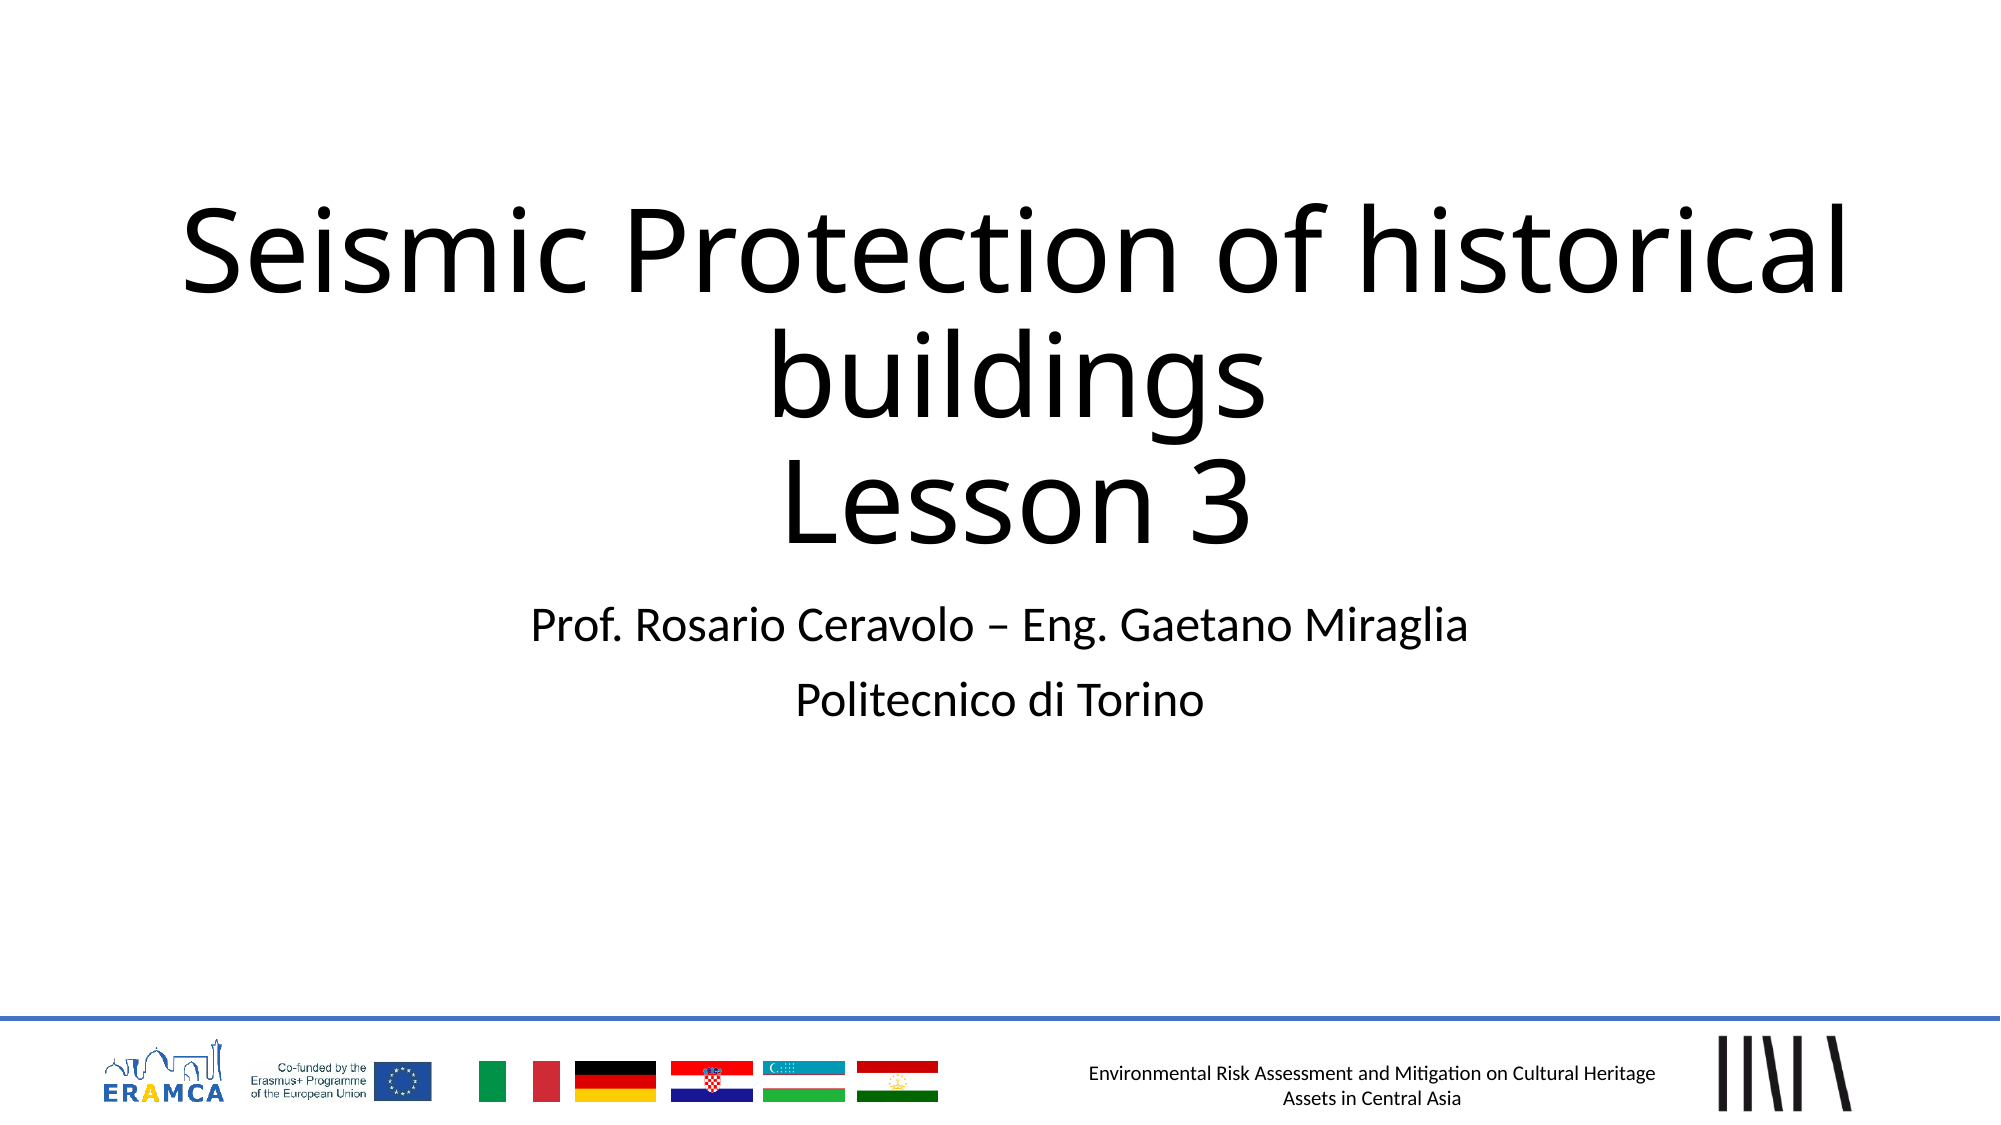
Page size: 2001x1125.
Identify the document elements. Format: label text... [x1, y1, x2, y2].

picture [763, 1061, 845, 1102]
title Seismic Protection of historical buildings Lesson 3 [56, 184, 1978, 576]
picture [857, 1061, 938, 1102]
subtitle Prof. Rosario Ceravolo – Eng. Gaetano Miraglia Politecnico di Torino [249, 590, 1750, 863]
picture [104, 1039, 224, 1102]
picture [575, 1061, 656, 1102]
picture [671, 1061, 753, 1102]
picture [249, 1061, 432, 1102]
picture [1713, 1021, 1863, 1125]
picture [479, 1061, 560, 1102]
